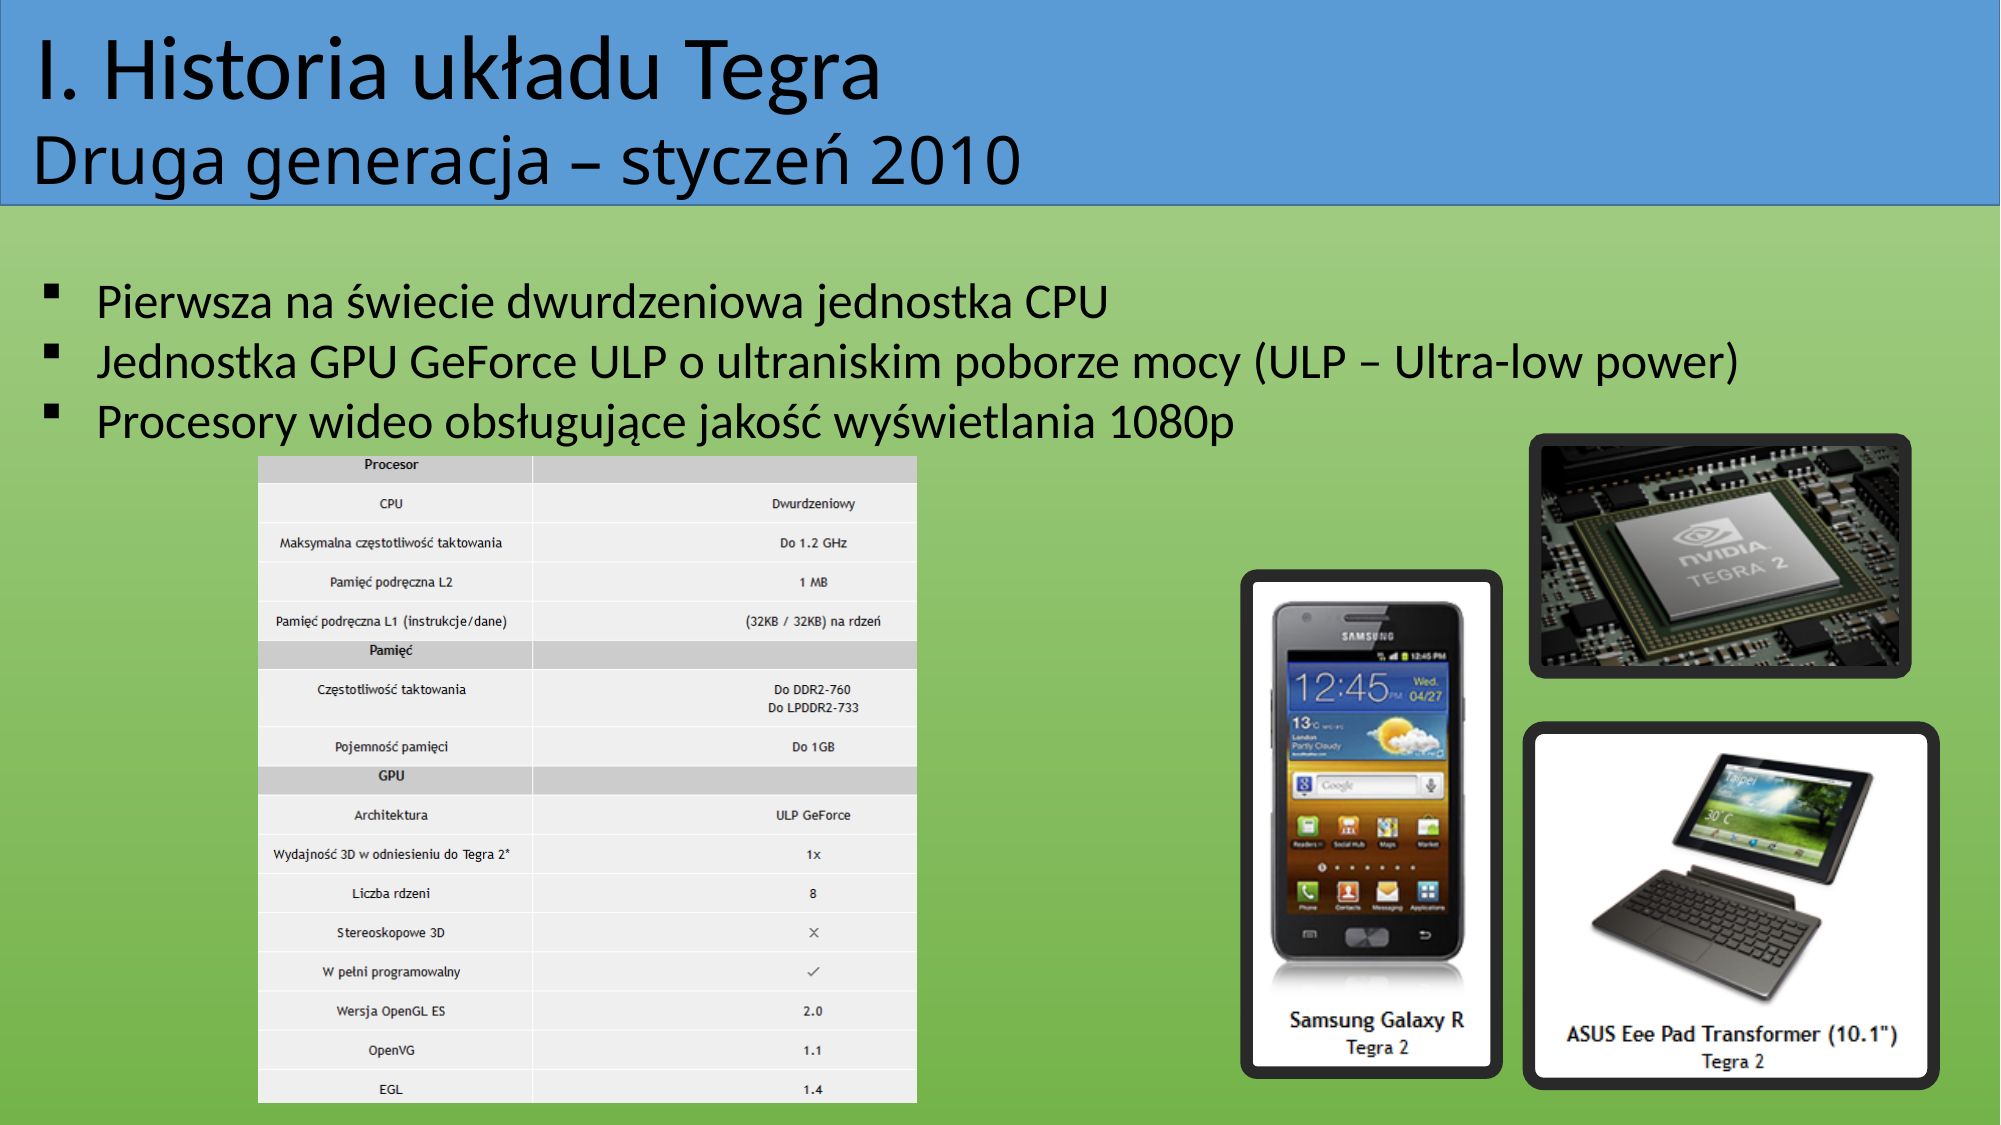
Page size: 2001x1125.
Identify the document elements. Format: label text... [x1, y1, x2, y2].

picture [258, 456, 917, 1103]
picture [1246, 575, 1497, 1073]
picture [1528, 727, 1934, 1084]
slide_number 5 [1412, 1042, 1863, 1103]
text_box Pierwsza na świecie dwurdzeniowa jednostka CPU Jednostka GPU GeForce ULP o ultraniskim poborze mocy (ULP – Ultra-low power) Procesory wideo obsługujące jakość wyświetlania 1080p [25, 260, 1807, 456]
text_box I. Historia układu Tegra Druga generacja – styczeń 2010 [0, 0, 2000, 206]
picture [1535, 439, 1906, 673]
